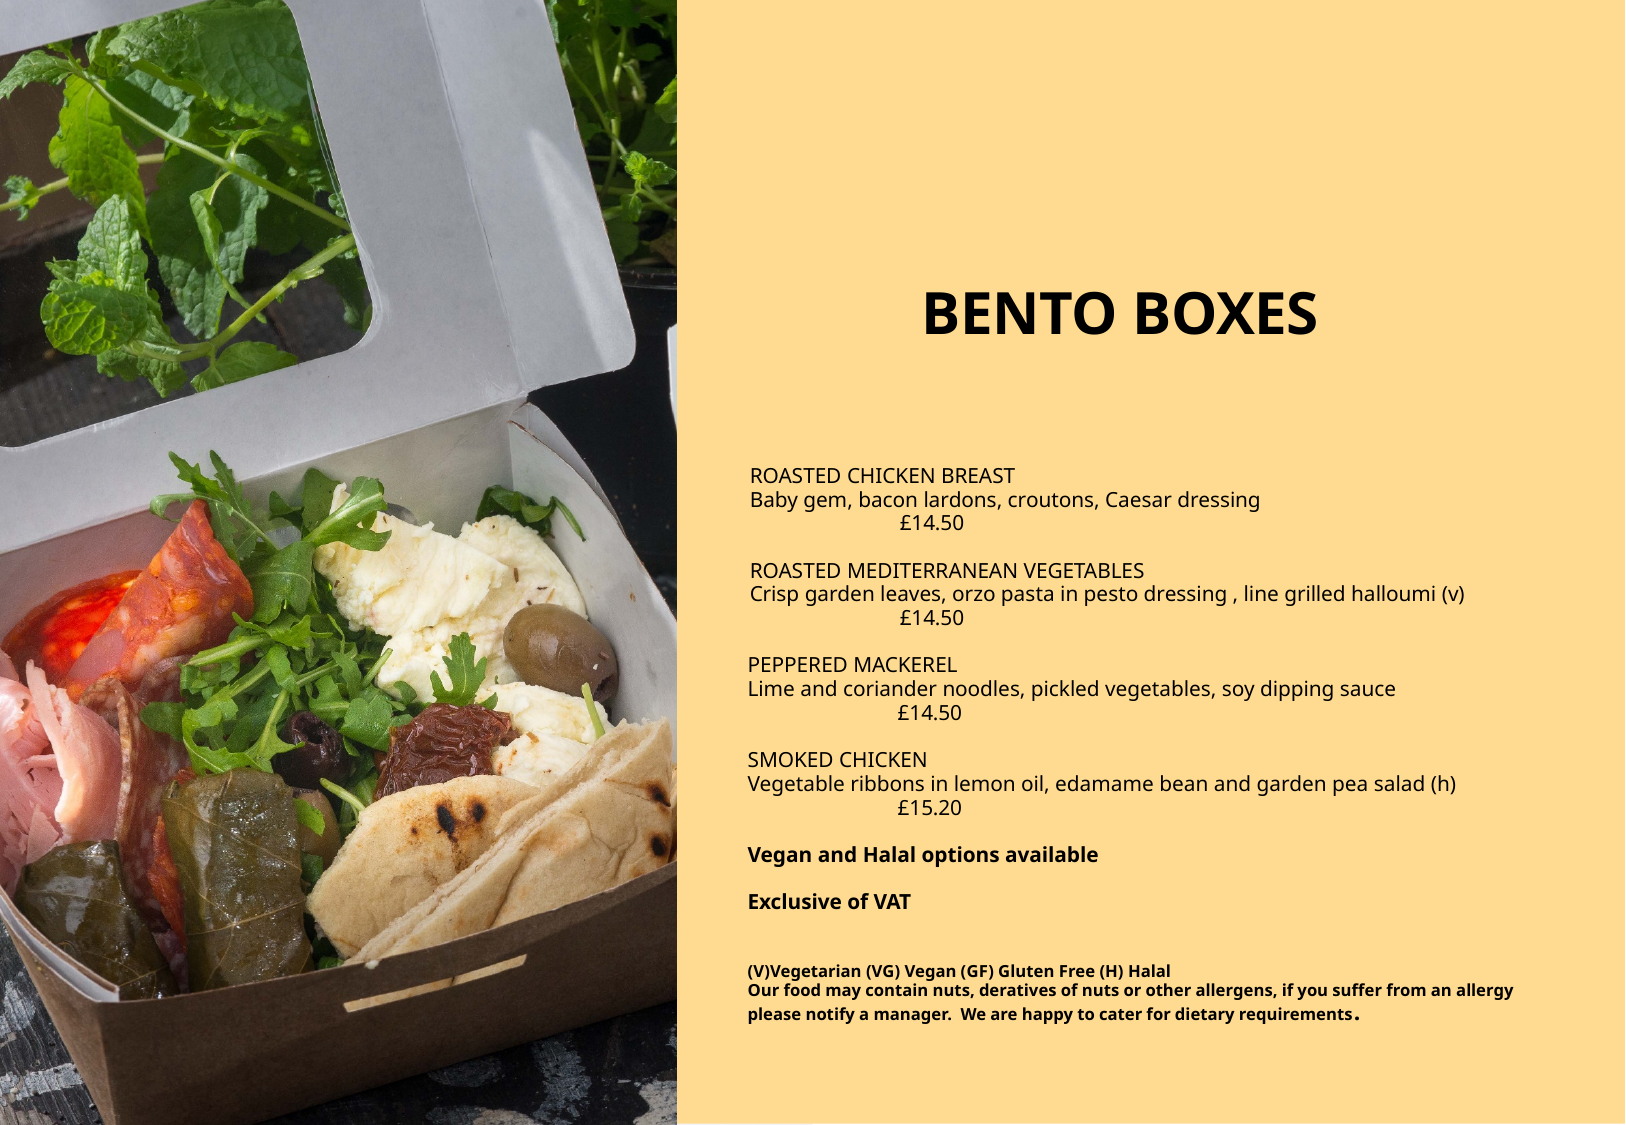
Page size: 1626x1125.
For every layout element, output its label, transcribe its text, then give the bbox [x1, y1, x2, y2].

title BENTO BOXES [816, 287, 1515, 437]
text_box ROASTED CHICKEN BREAST Baby gem, bacon lardons, croutons, Caesar dressing £14.50 ROASTED MEDITERRANEAN VEGETABLES Crisp garden leaves, orzo pasta in pesto dressing , line grilled halloumi (v) £14.50 PEPPERED MACKEREL Lime and coriander noodles, pickled vegetables, soy dipping sauce £14.50 SMOKED CHICKEN Vegetable ribbons in lemon oil, edamame bean and garden pea salad (h) £15.20 Vegan and Halal options available Exclusive of VAT (V)Vegetarian (VG) Vegan (GF) Gluten Free (H) Halal Our food may contain nuts, deratives of nuts or other allergens, if you suffer from an allergy please notify a manager. We are happy to cater for dietary requirements. [816, 437, 1559, 1050]
picture [0, 0, 813, 1125]
text_box [813, 0, 1625, 1124]
